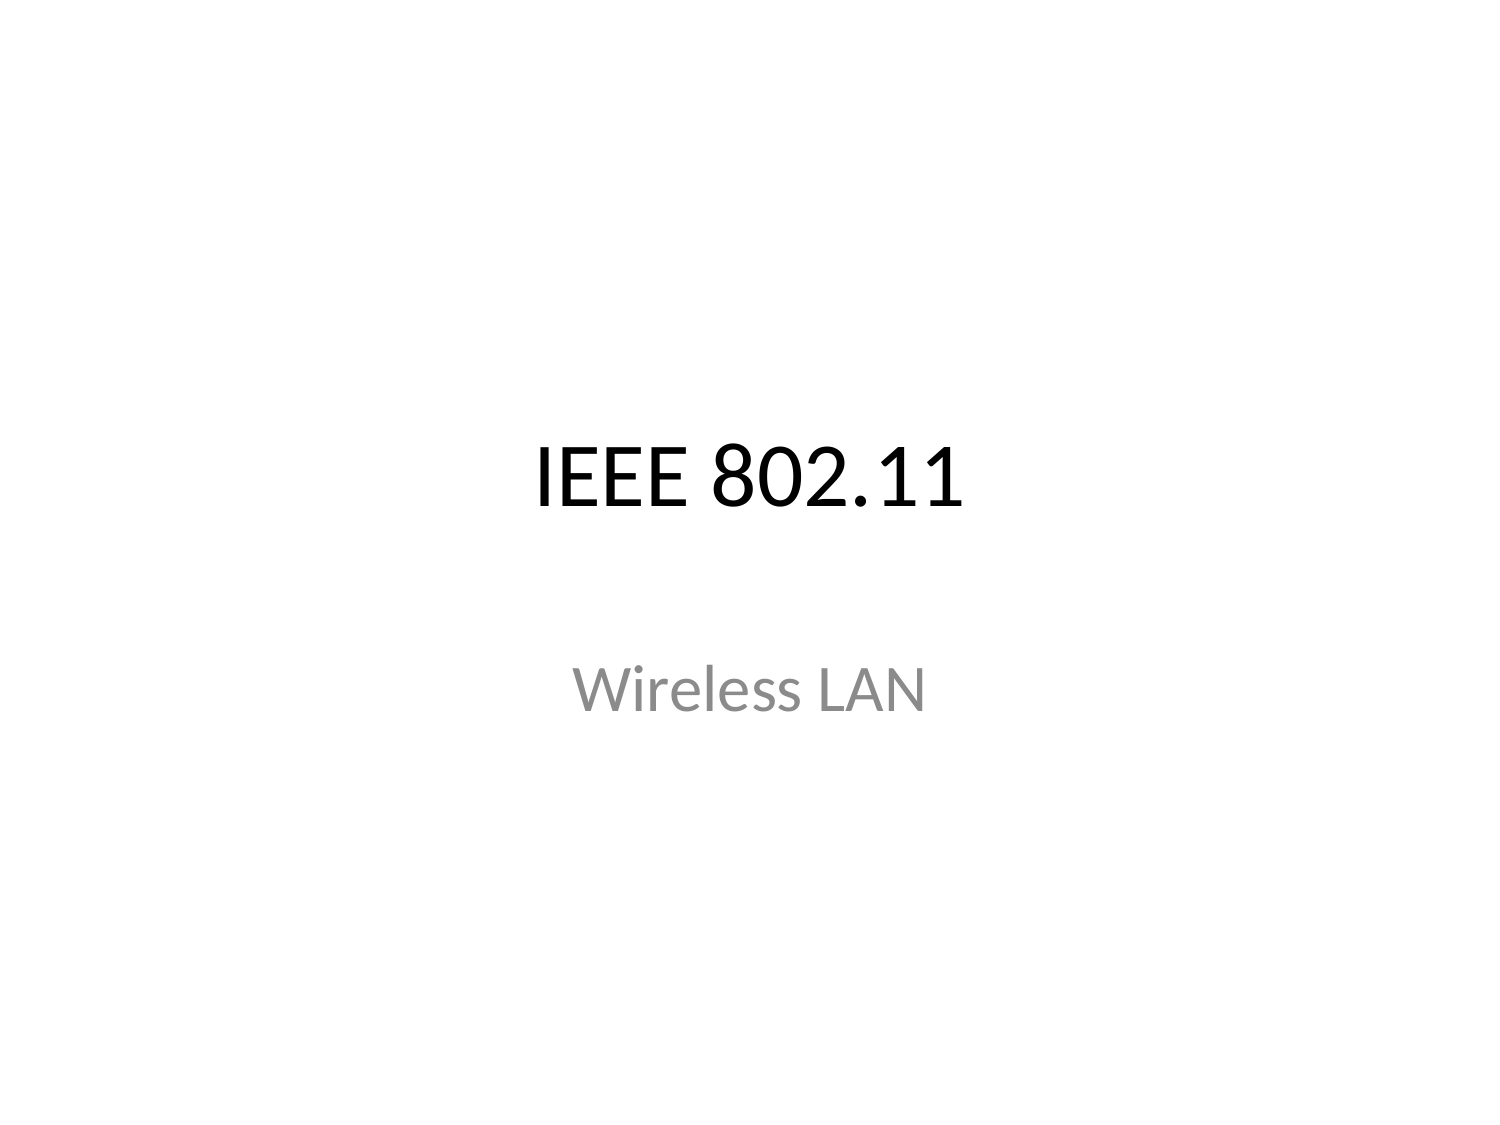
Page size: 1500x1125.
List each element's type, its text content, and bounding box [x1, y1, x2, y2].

title IEEE 802.11 [112, 349, 1388, 591]
subtitle Wireless LAN [225, 637, 1275, 925]
